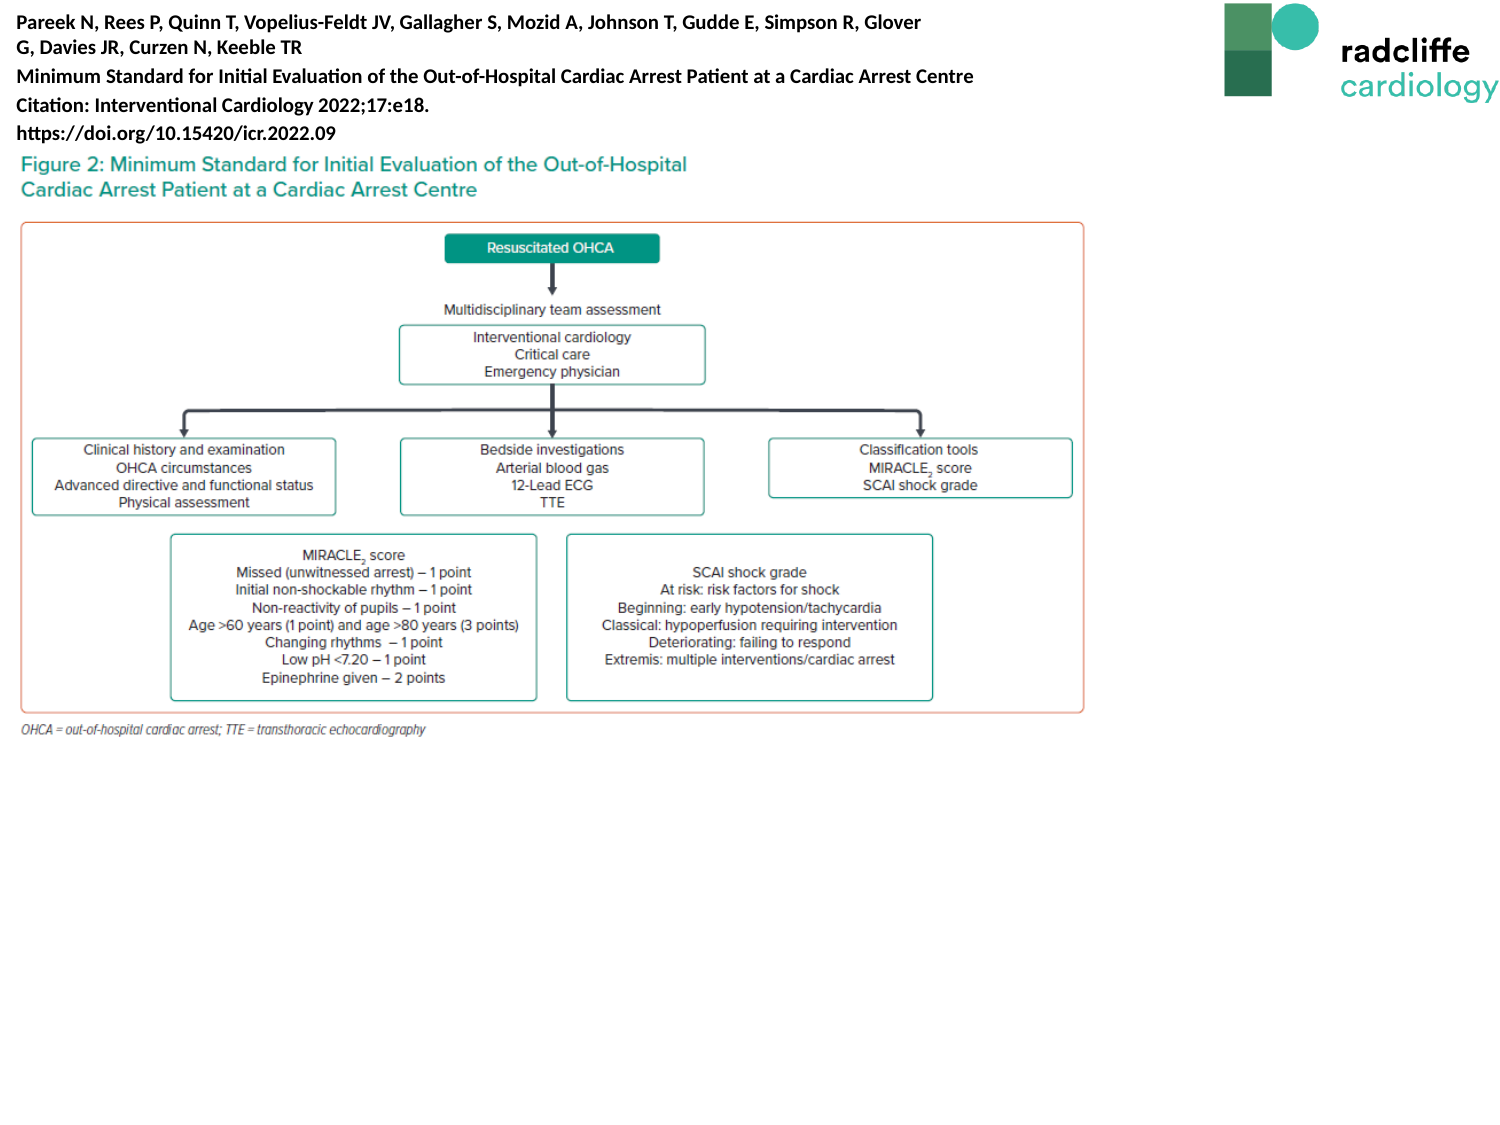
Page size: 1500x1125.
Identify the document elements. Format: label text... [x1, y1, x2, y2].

picture [1224, 1, 1499, 104]
picture [1, 145, 1096, 746]
text_box Citation: Interventional Cardiology 2022;17:e18. [1, 84, 1500, 112]
text_box https://doi.org/10.15420/icr.2022.09 [1, 112, 1500, 153]
text_box Minimum Standard for Initial Evaluation of the Out-of-Hospital Cardiac Arrest Patient at a Cardiac Arrest Centre [1, 54, 1224, 84]
text_box Pareek N, Rees P, Quinn T, Vopelius-Feldt JV, Gallagher S, Mozid A, Johnson T, Gudde E, Simpson R, Glover G, Davies JR, Curzen N, Keeble TR [1, 1, 939, 54]
